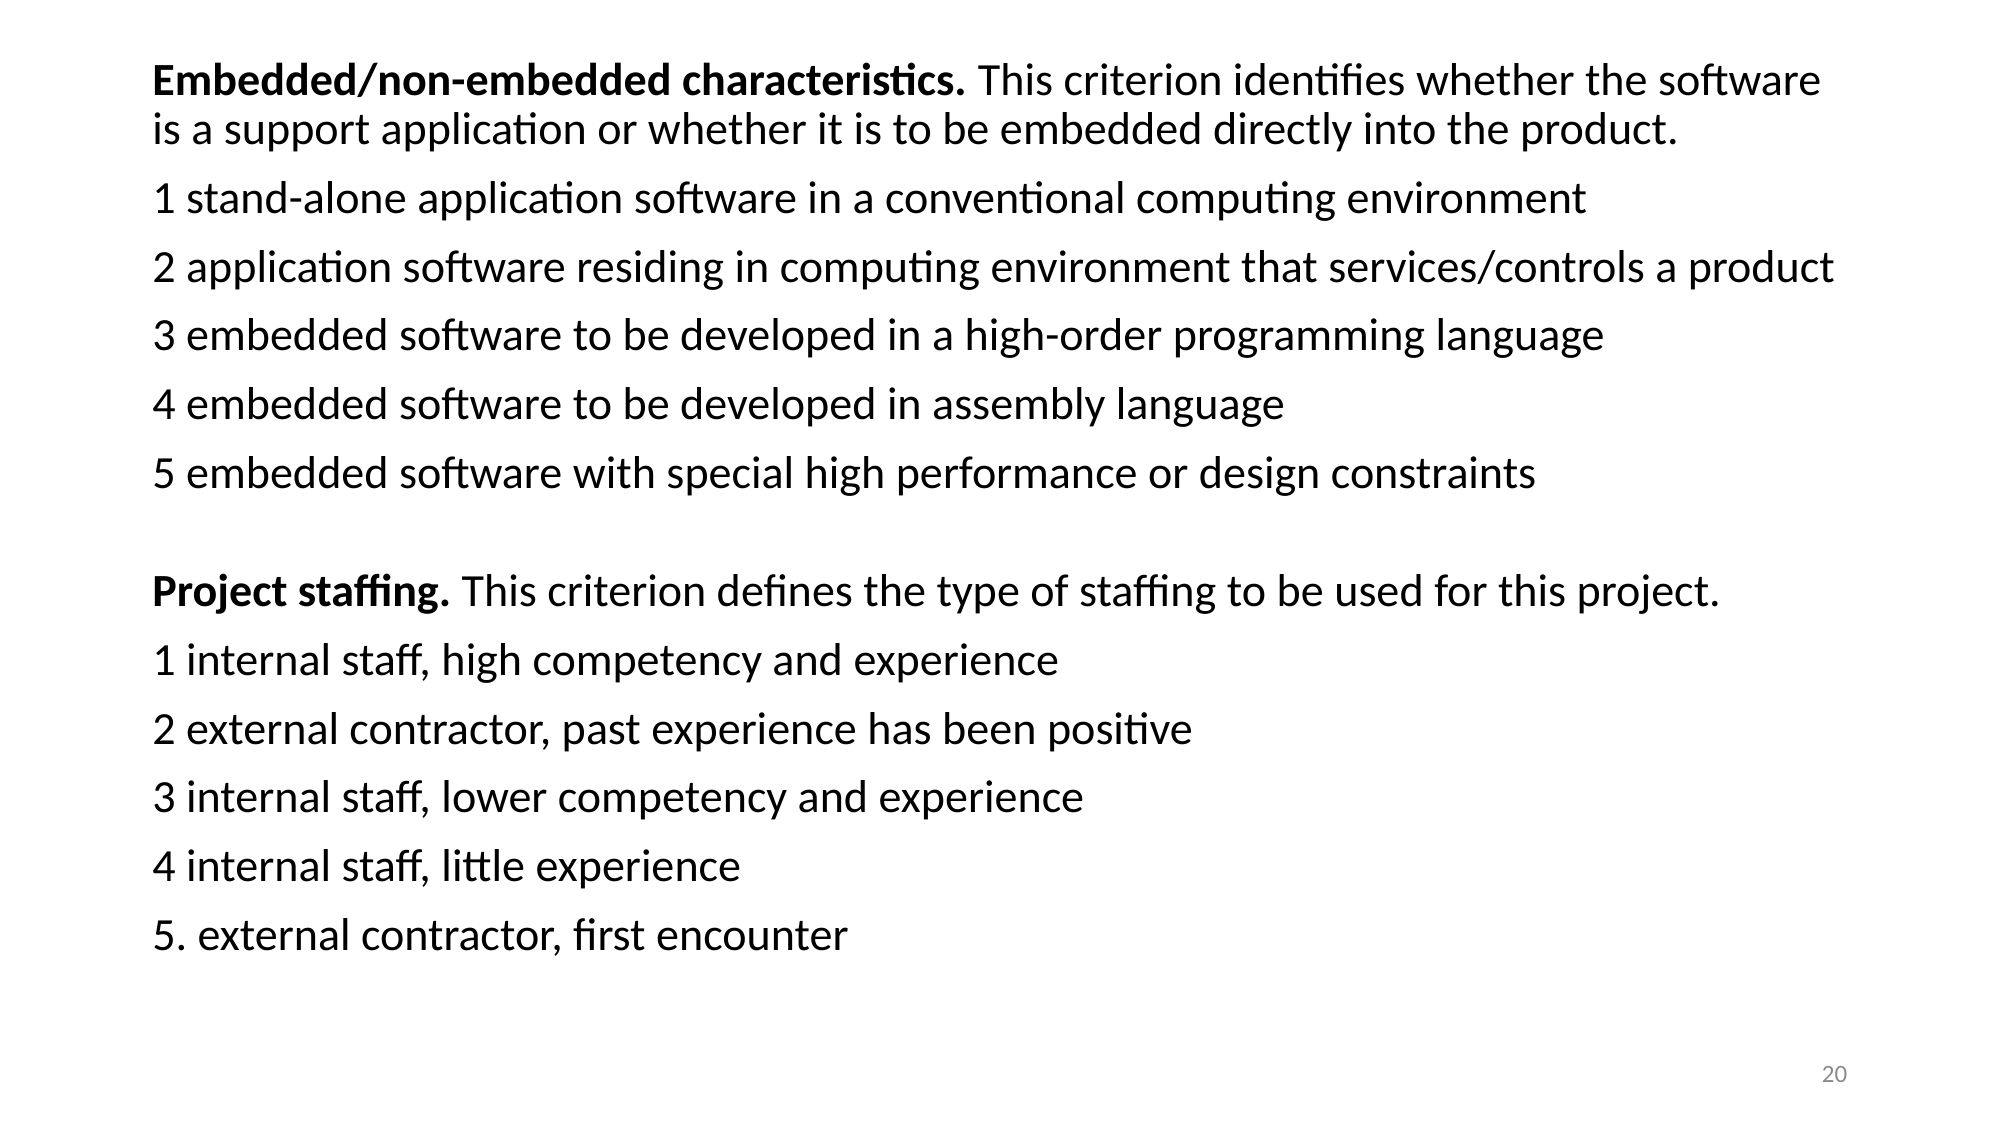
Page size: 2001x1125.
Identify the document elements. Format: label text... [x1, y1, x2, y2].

list Embedded/non-embedded characteristics. This criterion identifies whether the software is a support application or whether it is to be embedded directly into the product. 1 stand-alone application software in a conventional computing environment 2 application software residing in computing environment that services/controls a product 3 embedded software to be developed in a high-order programming language 4 embedded software to be developed in assembly language 5 embedded software with special high performance or design constraints Project staffing. This criterion defines the type of staffing to be used for this project. 1 internal staff, high competency and experience 2 external contractor, past experience has been positive 3 internal staff, lower competency and experience 4 internal staff, little experience 5. external contractor, first encounter [137, 47, 1863, 1014]
slide_number 20 [1412, 1042, 1863, 1103]
